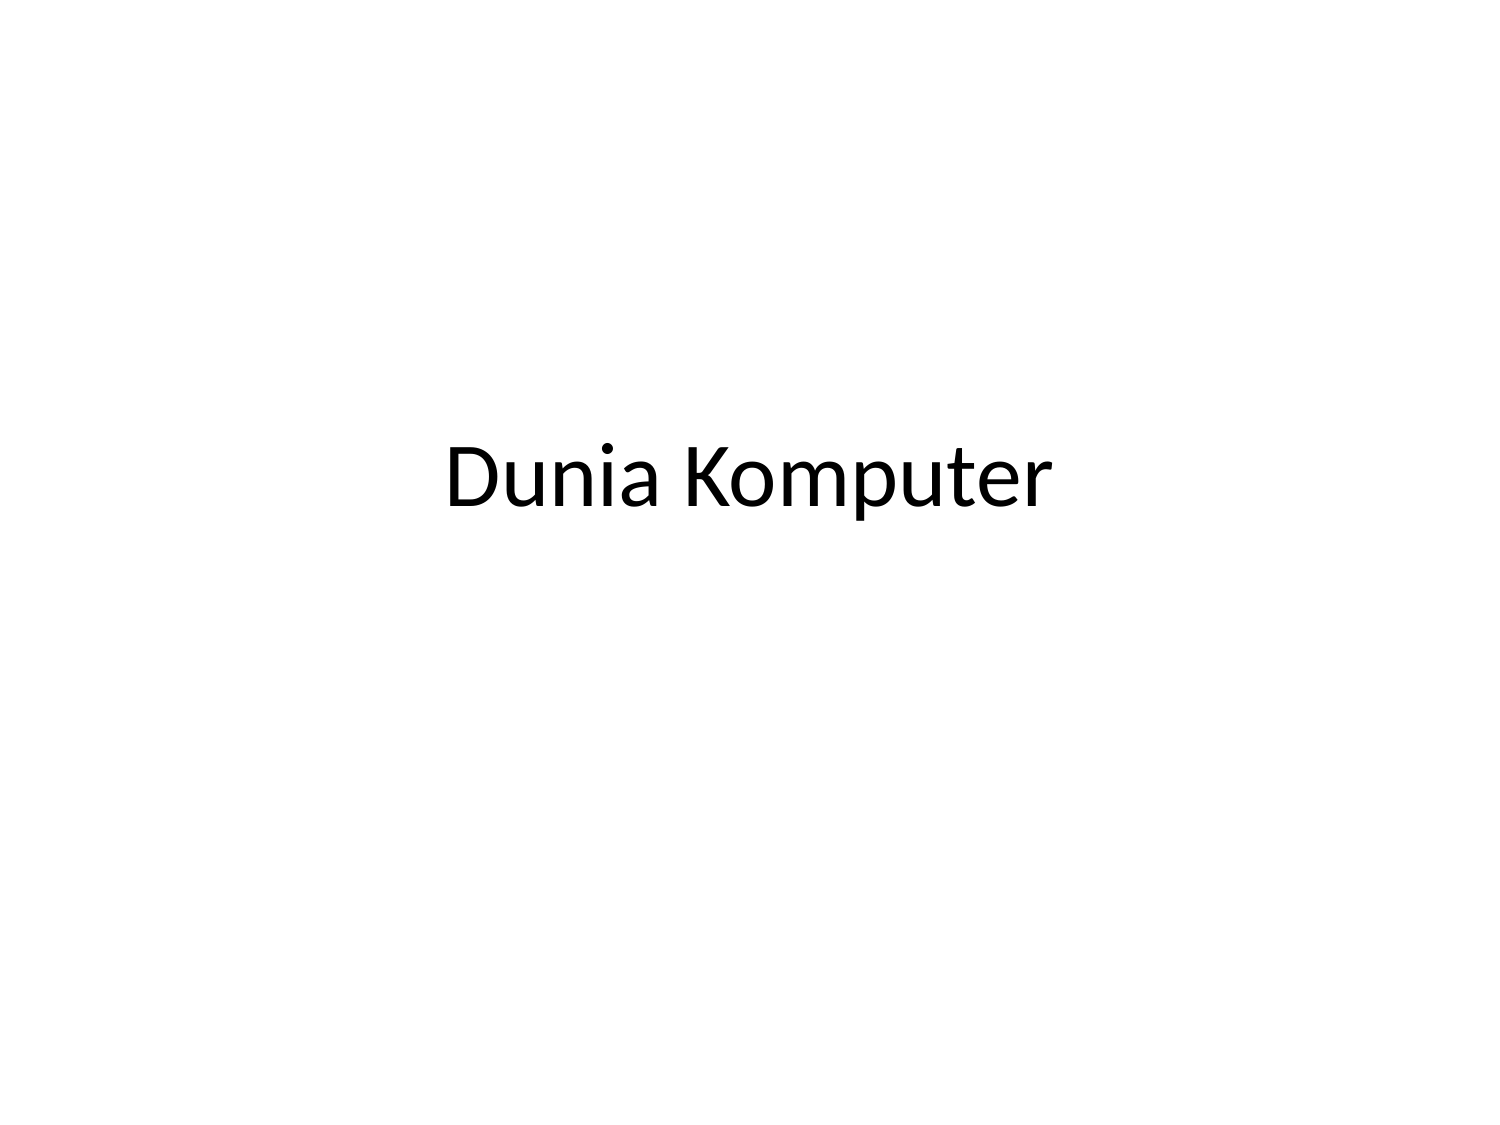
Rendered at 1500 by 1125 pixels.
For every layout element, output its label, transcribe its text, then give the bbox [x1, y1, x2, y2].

title Dunia Komputer [112, 349, 1388, 591]
